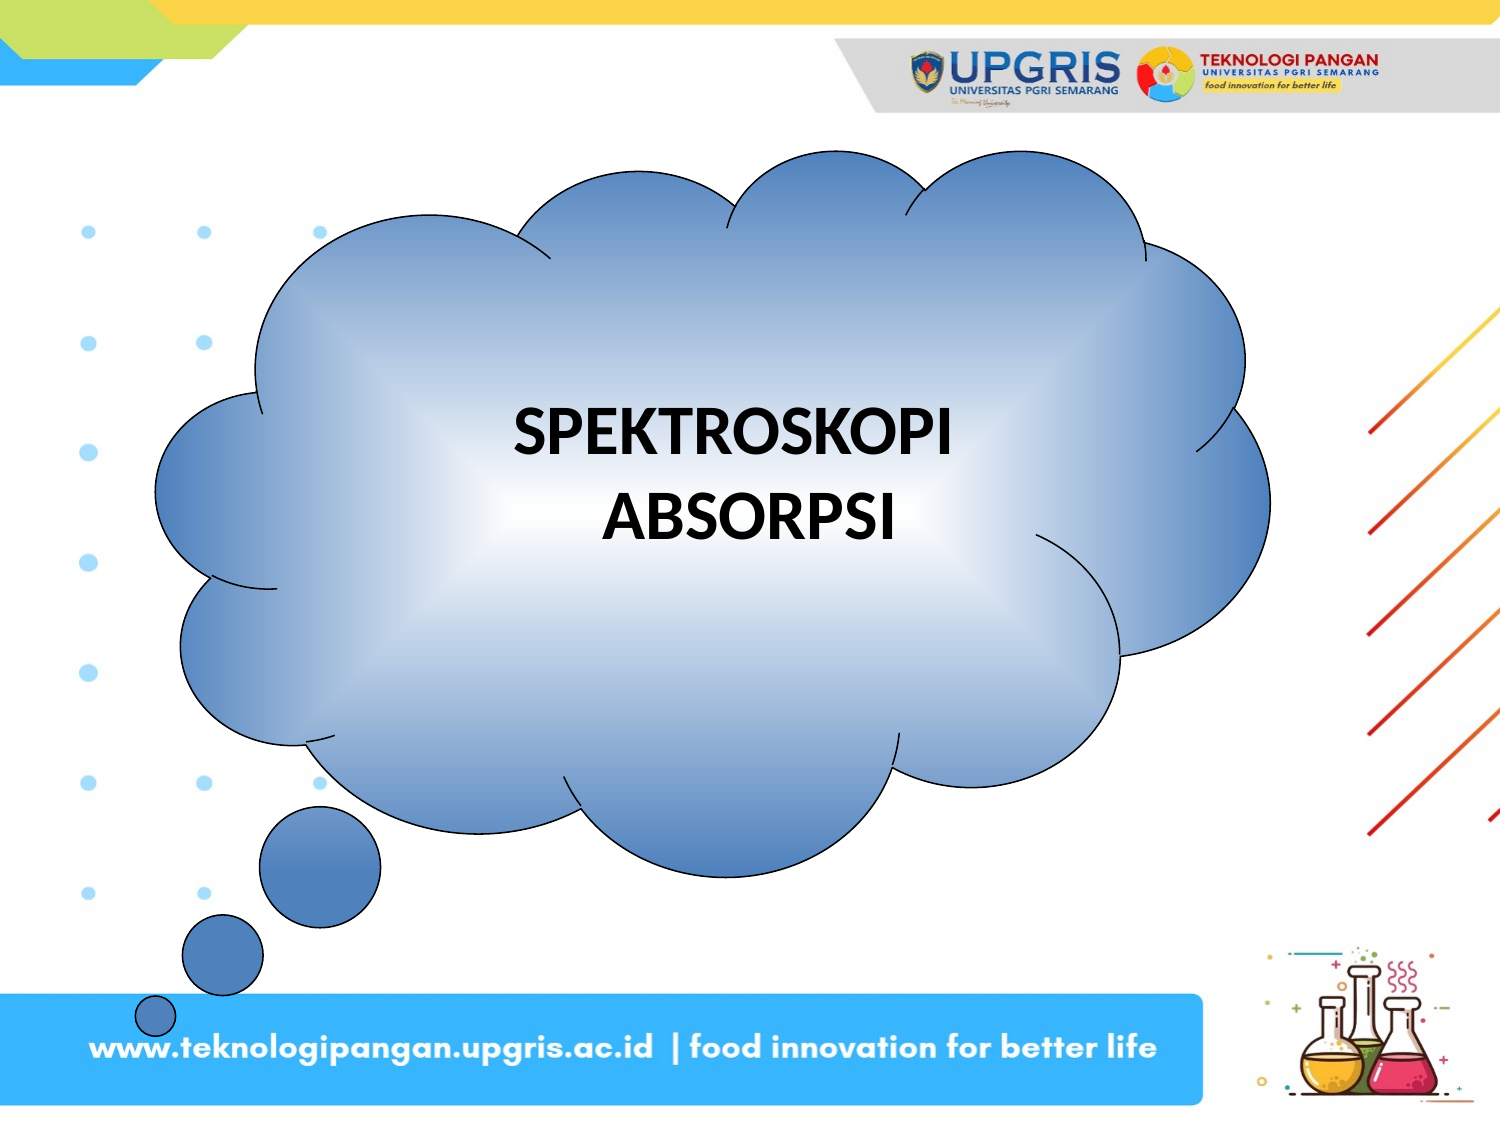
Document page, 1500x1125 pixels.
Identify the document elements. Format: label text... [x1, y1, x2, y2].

picture [0, 0, 1500, 1125]
title SPEKTROSKOPI ABSORPSI [112, 375, 1388, 563]
text_box [180, 563, 1257, 878]
text_box [255, 151, 1246, 375]
text_box [135, 995, 176, 1037]
text_box [182, 914, 264, 996]
text_box [259, 806, 381, 928]
